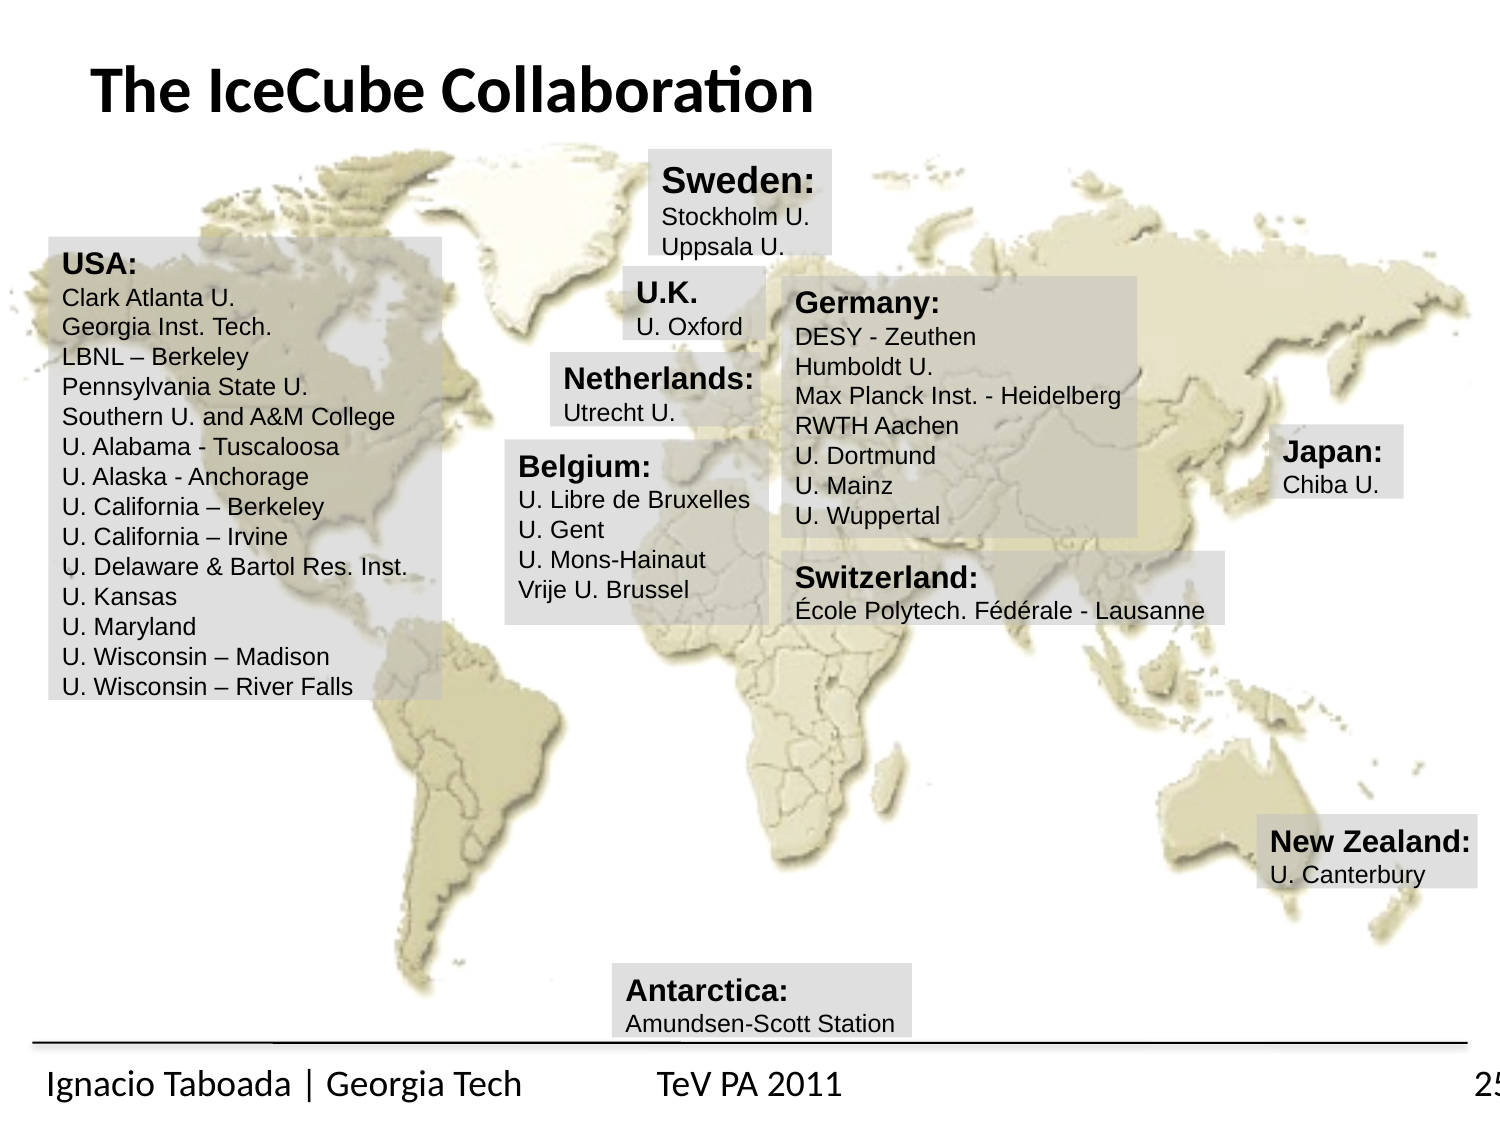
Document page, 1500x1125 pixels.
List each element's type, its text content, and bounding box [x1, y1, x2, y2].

title The IceCube Collaboration [75, 14, 1425, 112]
picture [0, 113, 1500, 1013]
text_box Antarctica: Amundsen-Scott Station [611, 1019, 912, 1038]
